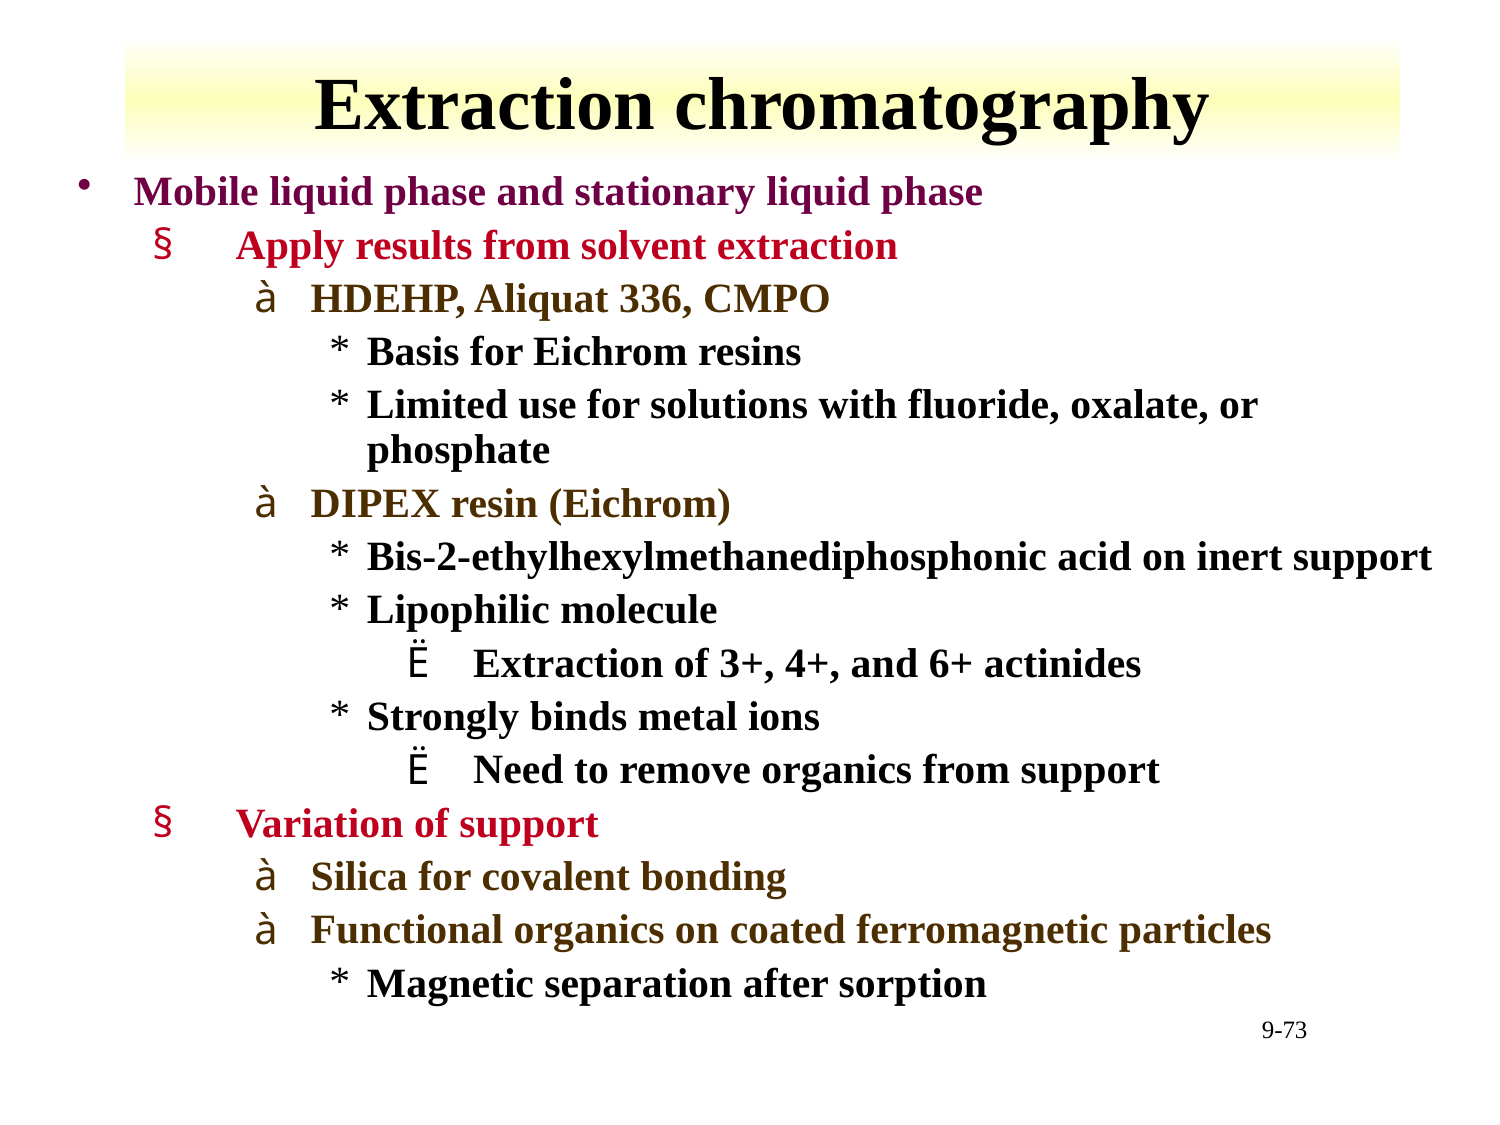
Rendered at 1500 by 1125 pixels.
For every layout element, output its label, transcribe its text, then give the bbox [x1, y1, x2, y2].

list Mobile liquid phase and stationary liquid phase Apply results from solvent extraction HDEHP, Aliquat 336, CMPO Basis for Eichrom resins Limited use for solutions with fluoride, oxalate, or phosphate DIPEX resin (Eichrom) Bis-2-ethylhexylmethanediphosphonic acid on inert support Lipophilic molecule Extraction of 3+, 4+, and 6+ actinides Strongly binds metal ions Need to remove organics from support Variation of support Silica for covalent bonding Functional organics on coated ferromagnetic particles Magnetic separation after sorption [61, 161, 1451, 1076]
title Extraction chromatography [124, 36, 1401, 161]
